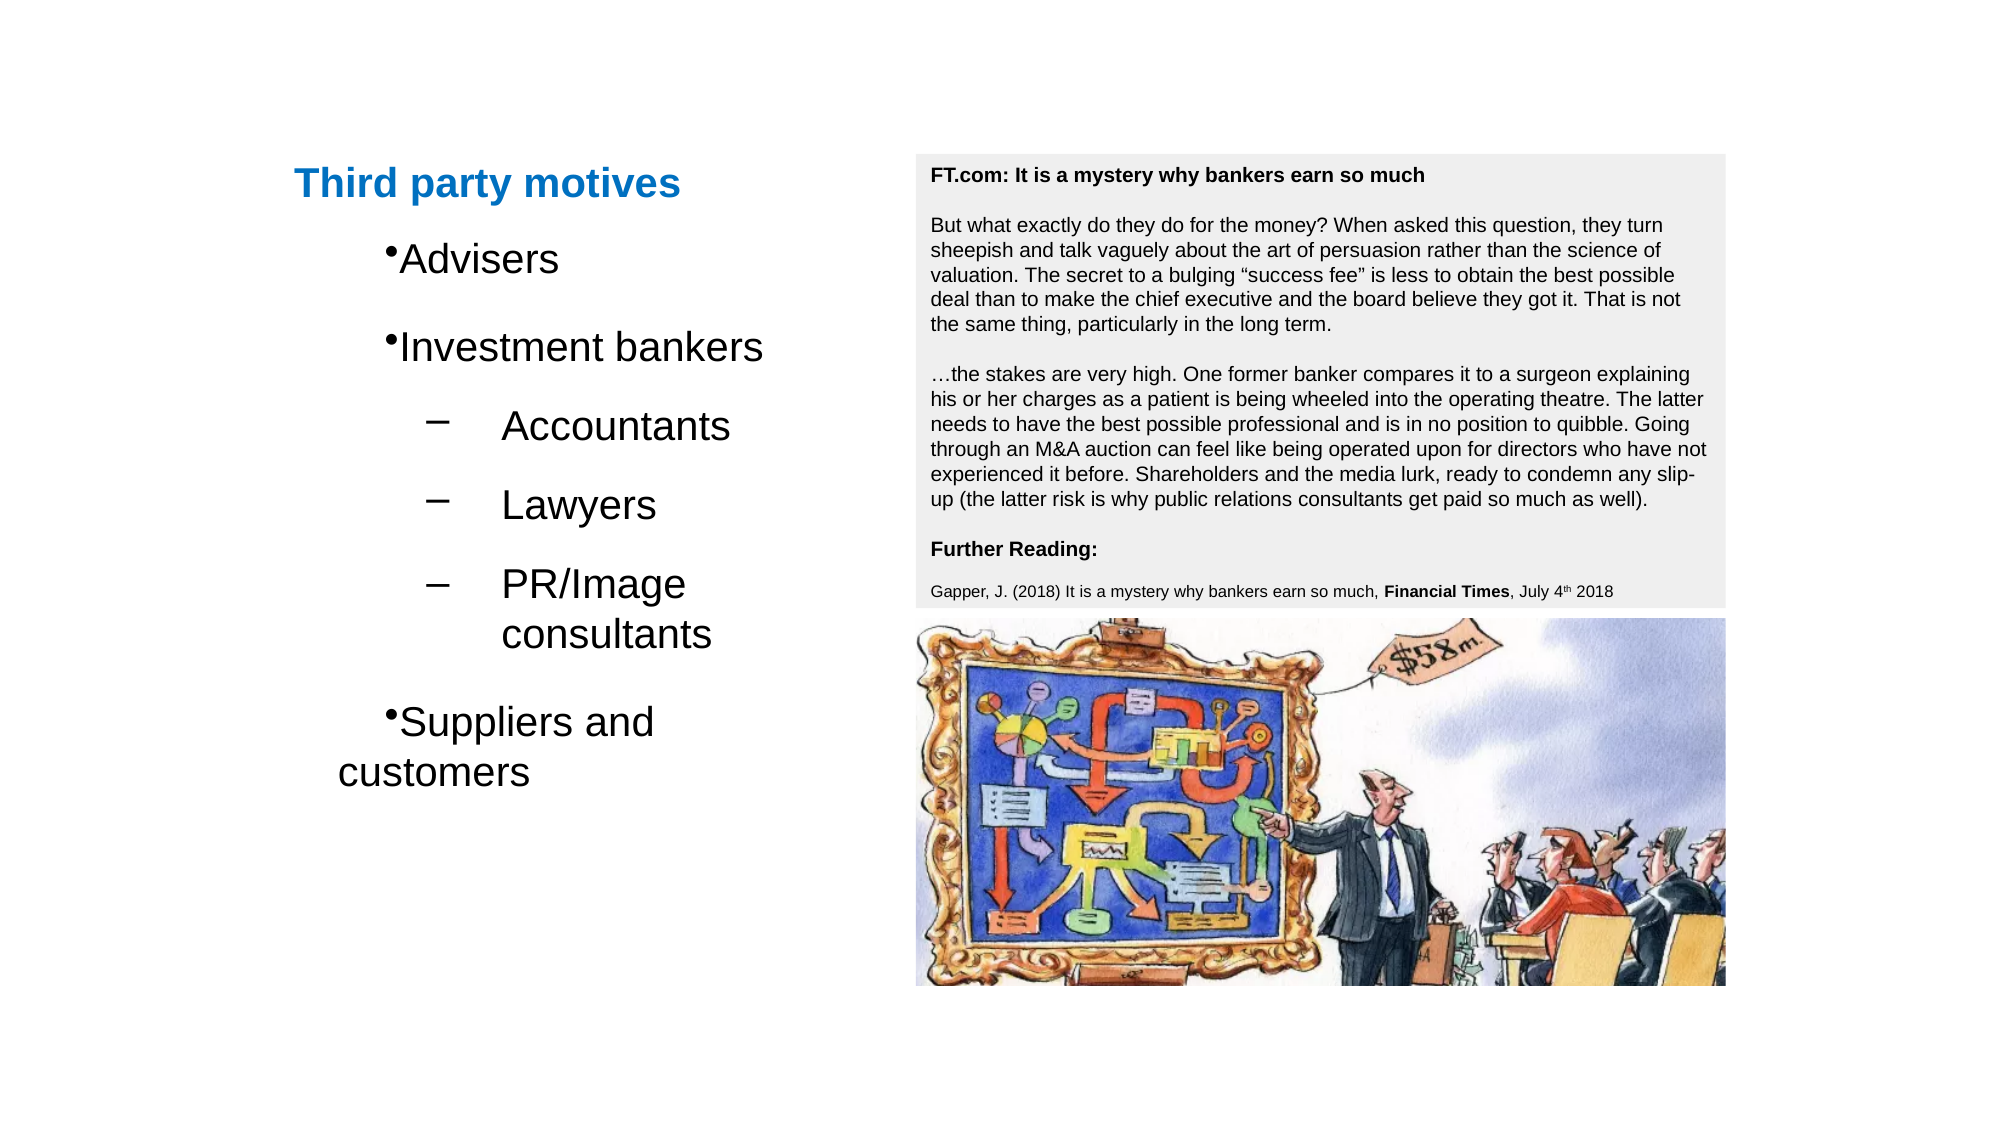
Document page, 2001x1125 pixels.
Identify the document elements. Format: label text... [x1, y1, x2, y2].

picture [915, 618, 1726, 986]
text_box FT.com: It is a mystery why bankers earn so much But what exactly do they do for the money? When asked this question, they turn sheepish and talk vaguely about the art of persuasion rather than the science of valuation. The secret to a bulging “success fee” is less to obtain the best possible deal than to make the chief executive and the board believe they got it. That is not the same thing, particularly in the long term. …the stakes are very high. One former banker compares it to a surgeon explaining his or her charges as a patient is being wheeled into the operating theatre. The latter needs to have the best possible professional and is in no position to quibble. Going through an M&A auction can feel like being operated upon for directors who have not experienced it before. Shareholders and the media lurk, ready to condemn any slip-up (the latter risk is why public relations consultants get paid so much as well). Further Reading: Gapper, J. (2018) It is a mystery why bankers earn so much, Financial Times, July 4th 2018 [915, 153, 1726, 609]
text_box Third party motives [279, 148, 1556, 214]
text_box Advisers Investment bankers Accountants Lawyers PR/Image consultants Suppliers and customers [322, 224, 866, 804]
